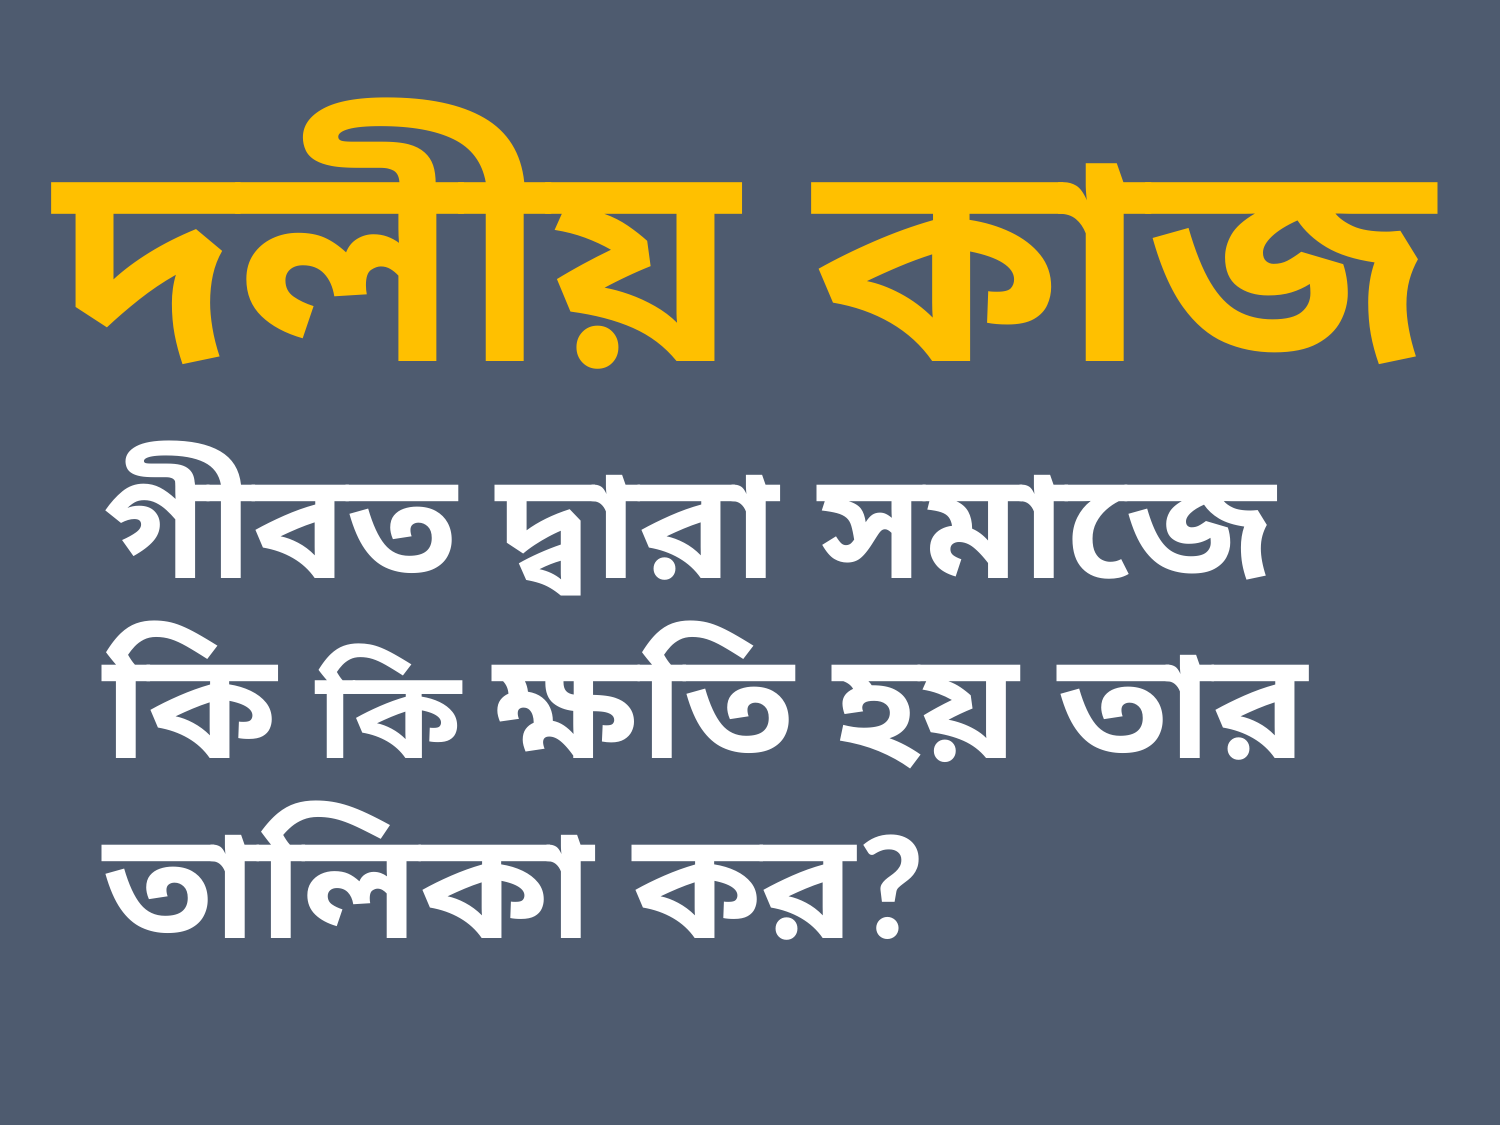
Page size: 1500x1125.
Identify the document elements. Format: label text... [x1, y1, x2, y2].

text_box দলীয় কাজ [39, 66, 1461, 427]
text_box গীবত দ্বারা সমাজে কি কি ক্ষতি হয় তার তালিকা কর? [88, 420, 1376, 976]
